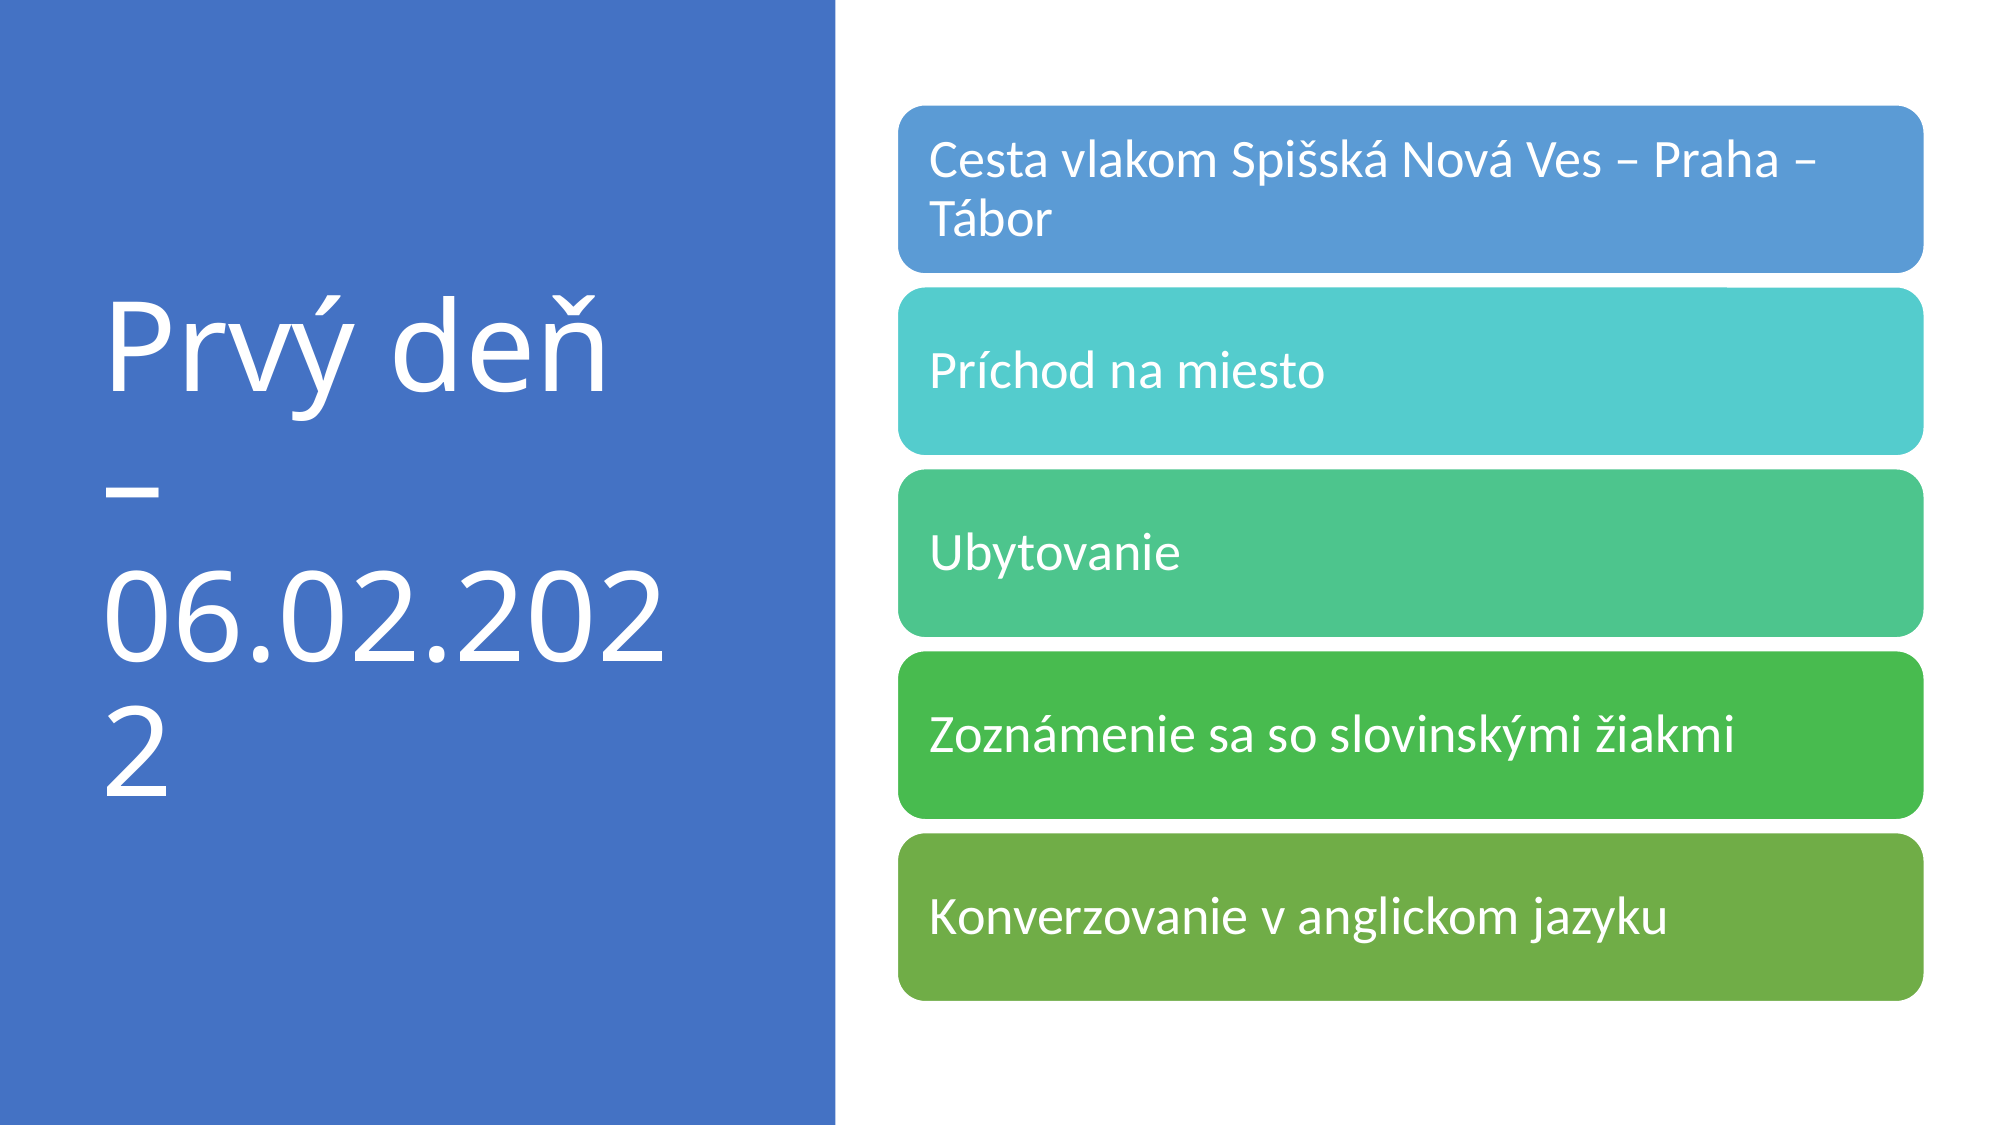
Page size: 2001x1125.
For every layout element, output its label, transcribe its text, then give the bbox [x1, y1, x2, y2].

title Prvý deň – 06.02.2022 [86, 101, 711, 1005]
text_box [0, 0, 836, 1125]
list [897, 101, 1925, 1005]
